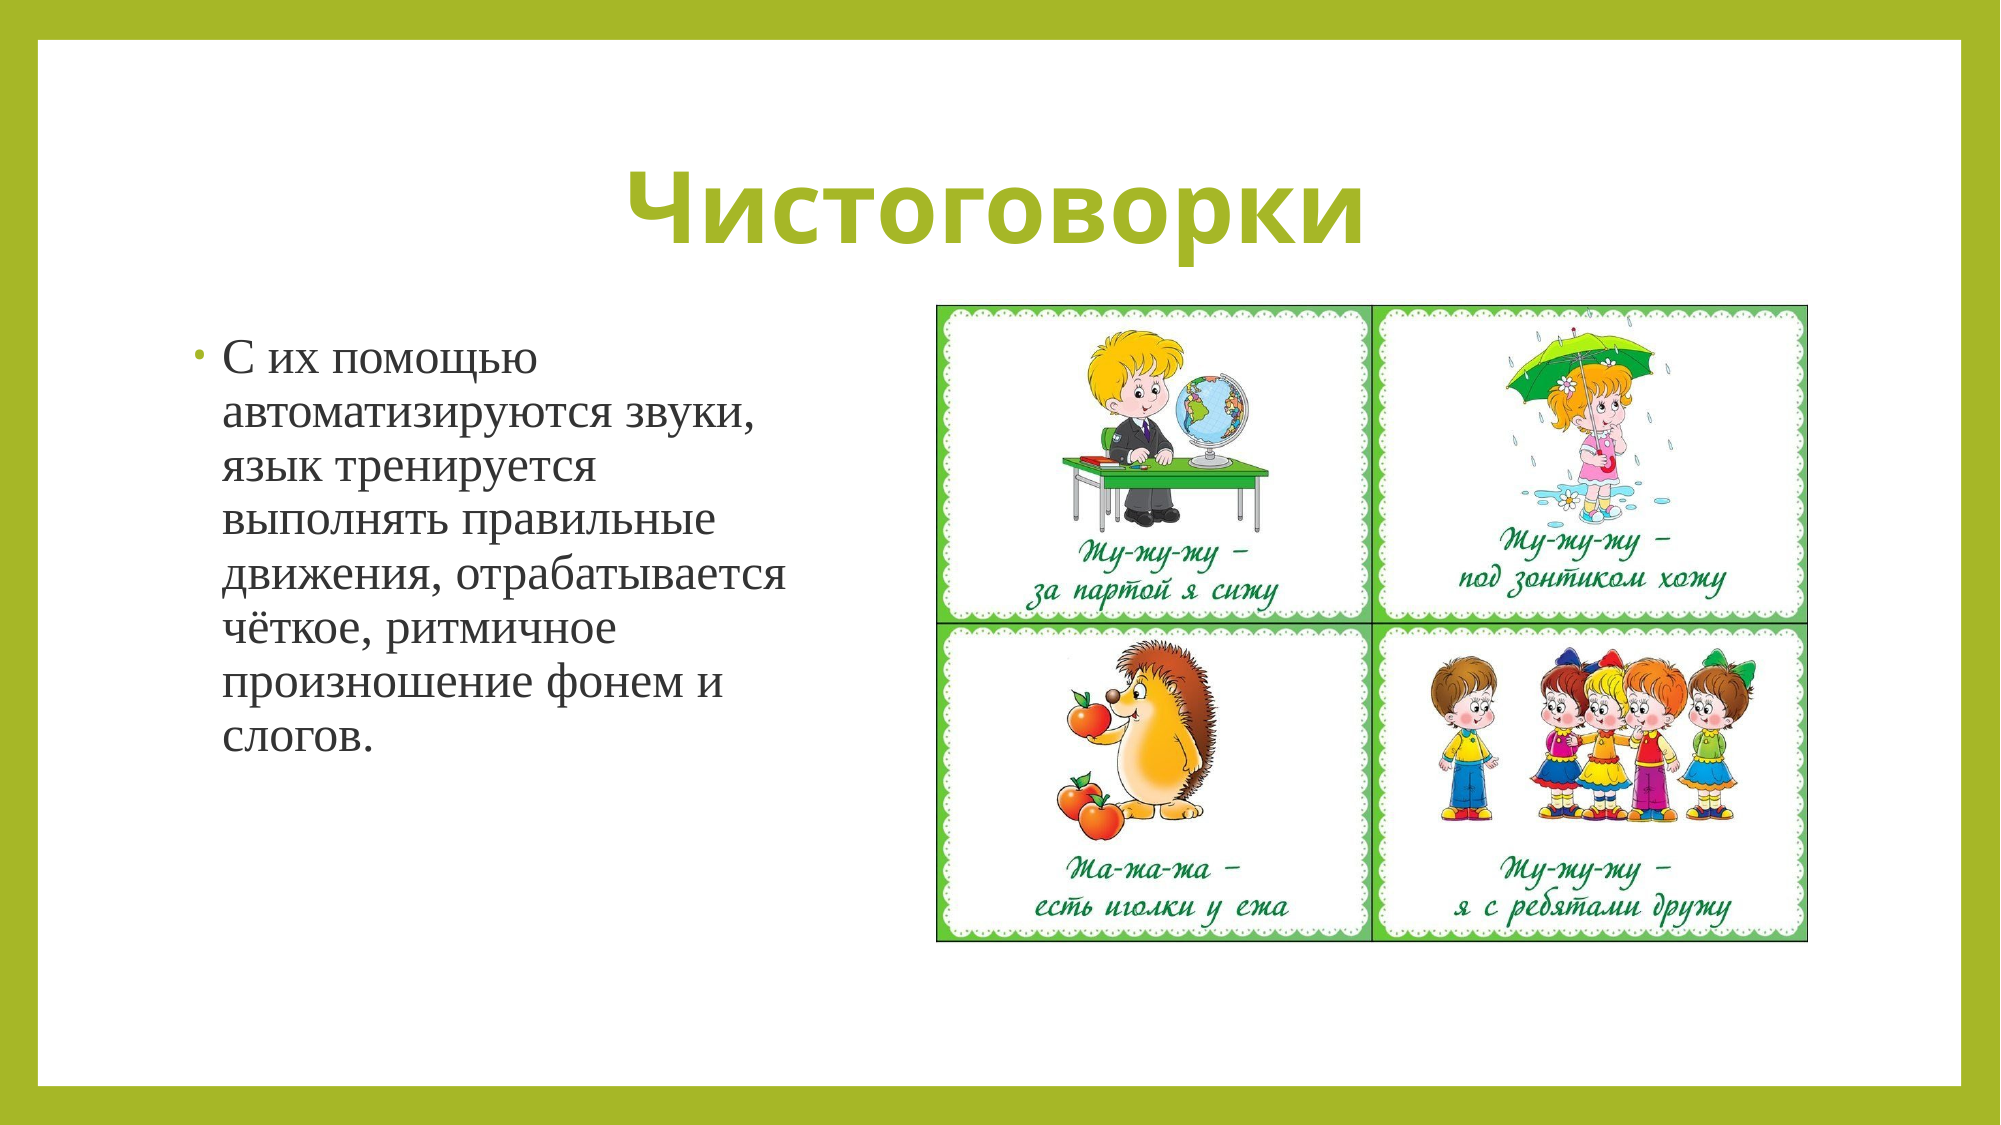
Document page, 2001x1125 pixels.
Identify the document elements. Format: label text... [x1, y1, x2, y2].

picture [935, 299, 1808, 947]
title Чистоговорки [187, 99, 1808, 323]
list С их помощью автоматизируются звуки, язык тренируется выполнять правильные движения, отрабатывается чёткое, ритмичное произношение фонем и слогов. [169, 322, 833, 1058]
